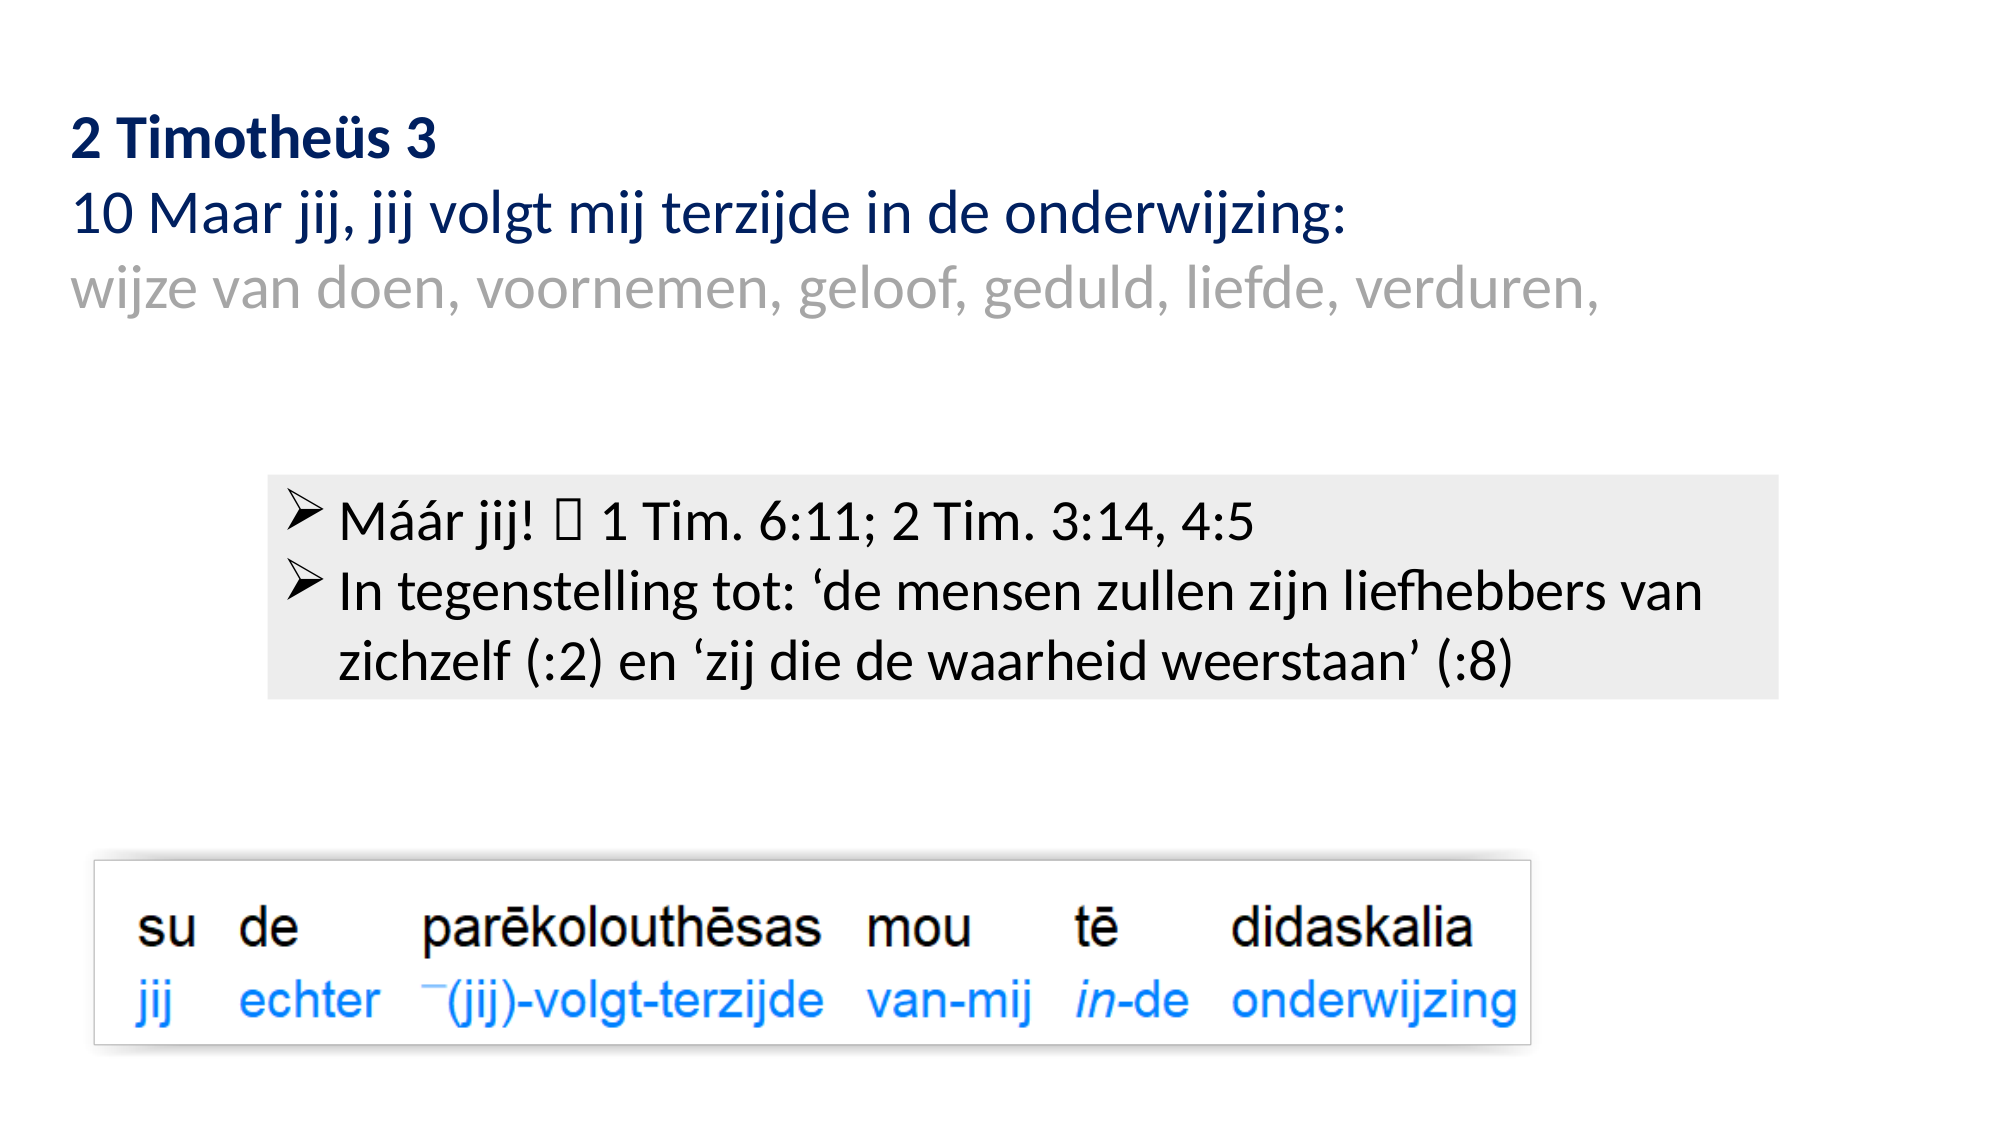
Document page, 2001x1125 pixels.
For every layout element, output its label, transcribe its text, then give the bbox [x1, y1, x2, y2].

text_box 2 Timotheüs 3 10 Maar jij, jij volgt mij terzijde in de onderwijzing: wijze van doen, voornemen, geloof, geduld, liefde, verduren, [55, 88, 1921, 329]
text_box Máár jij!  1 Tim. 6:11; 2 Tim. 3:14, 4:5 In tegenstelling tot: ‘de mensen zullen zijn liefhebbers van zichzelf (:2) en ‘zij die de waarheid weerstaan’ (:8) [267, 474, 1779, 700]
picture [79, 845, 1545, 1059]
